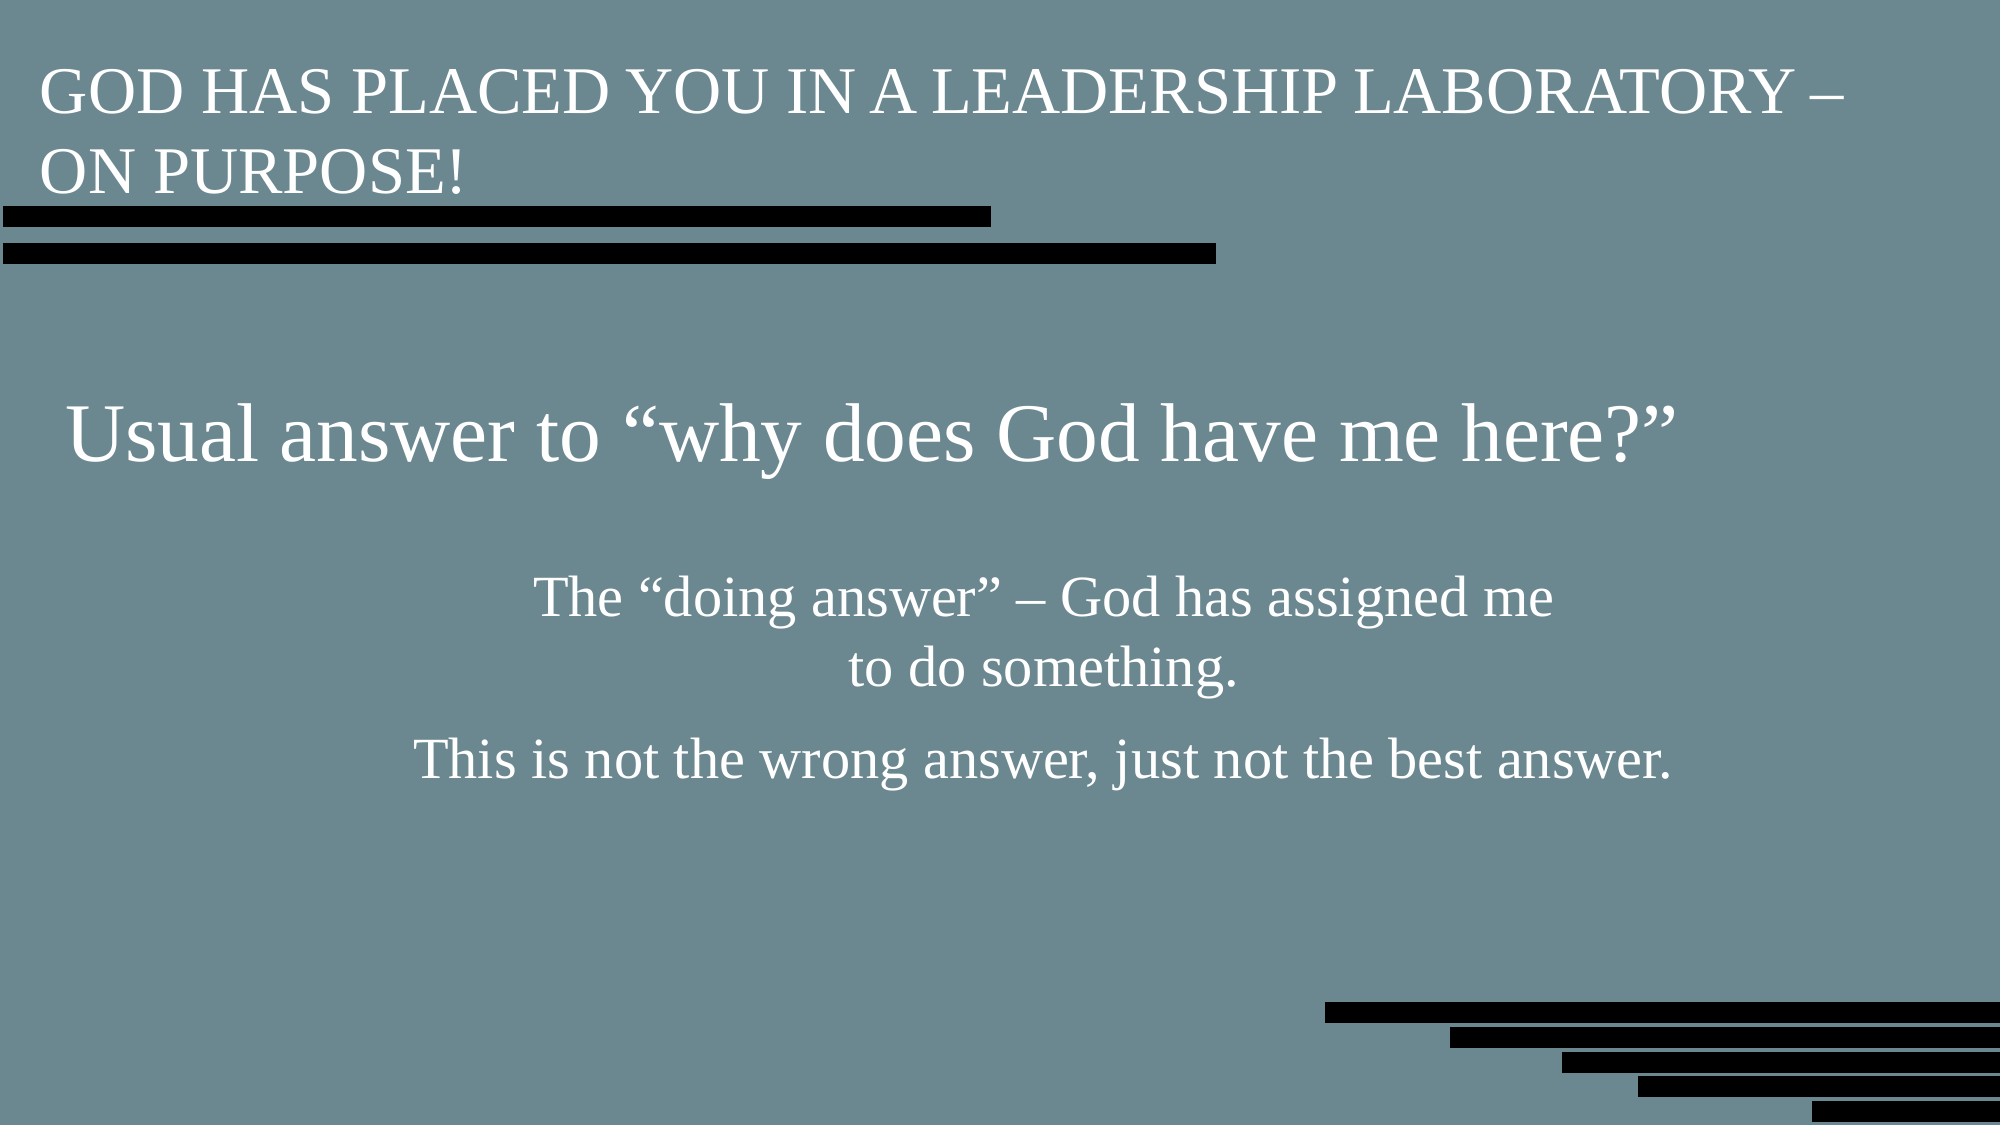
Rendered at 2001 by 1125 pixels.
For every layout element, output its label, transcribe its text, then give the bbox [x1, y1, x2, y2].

text_box GOD HAS PLACED YOU IN A LEADERSHIP LABORATORY – ON PURPOSE! [24, 37, 1938, 217]
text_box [3, 216, 1216, 254]
text_box Usual answer to “why does God have me here?” The “doing answer” – God has assigned me to do something. This is not the wrong answer, just not the best answer. [50, 244, 1963, 970]
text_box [1324, 1012, 2000, 1112]
